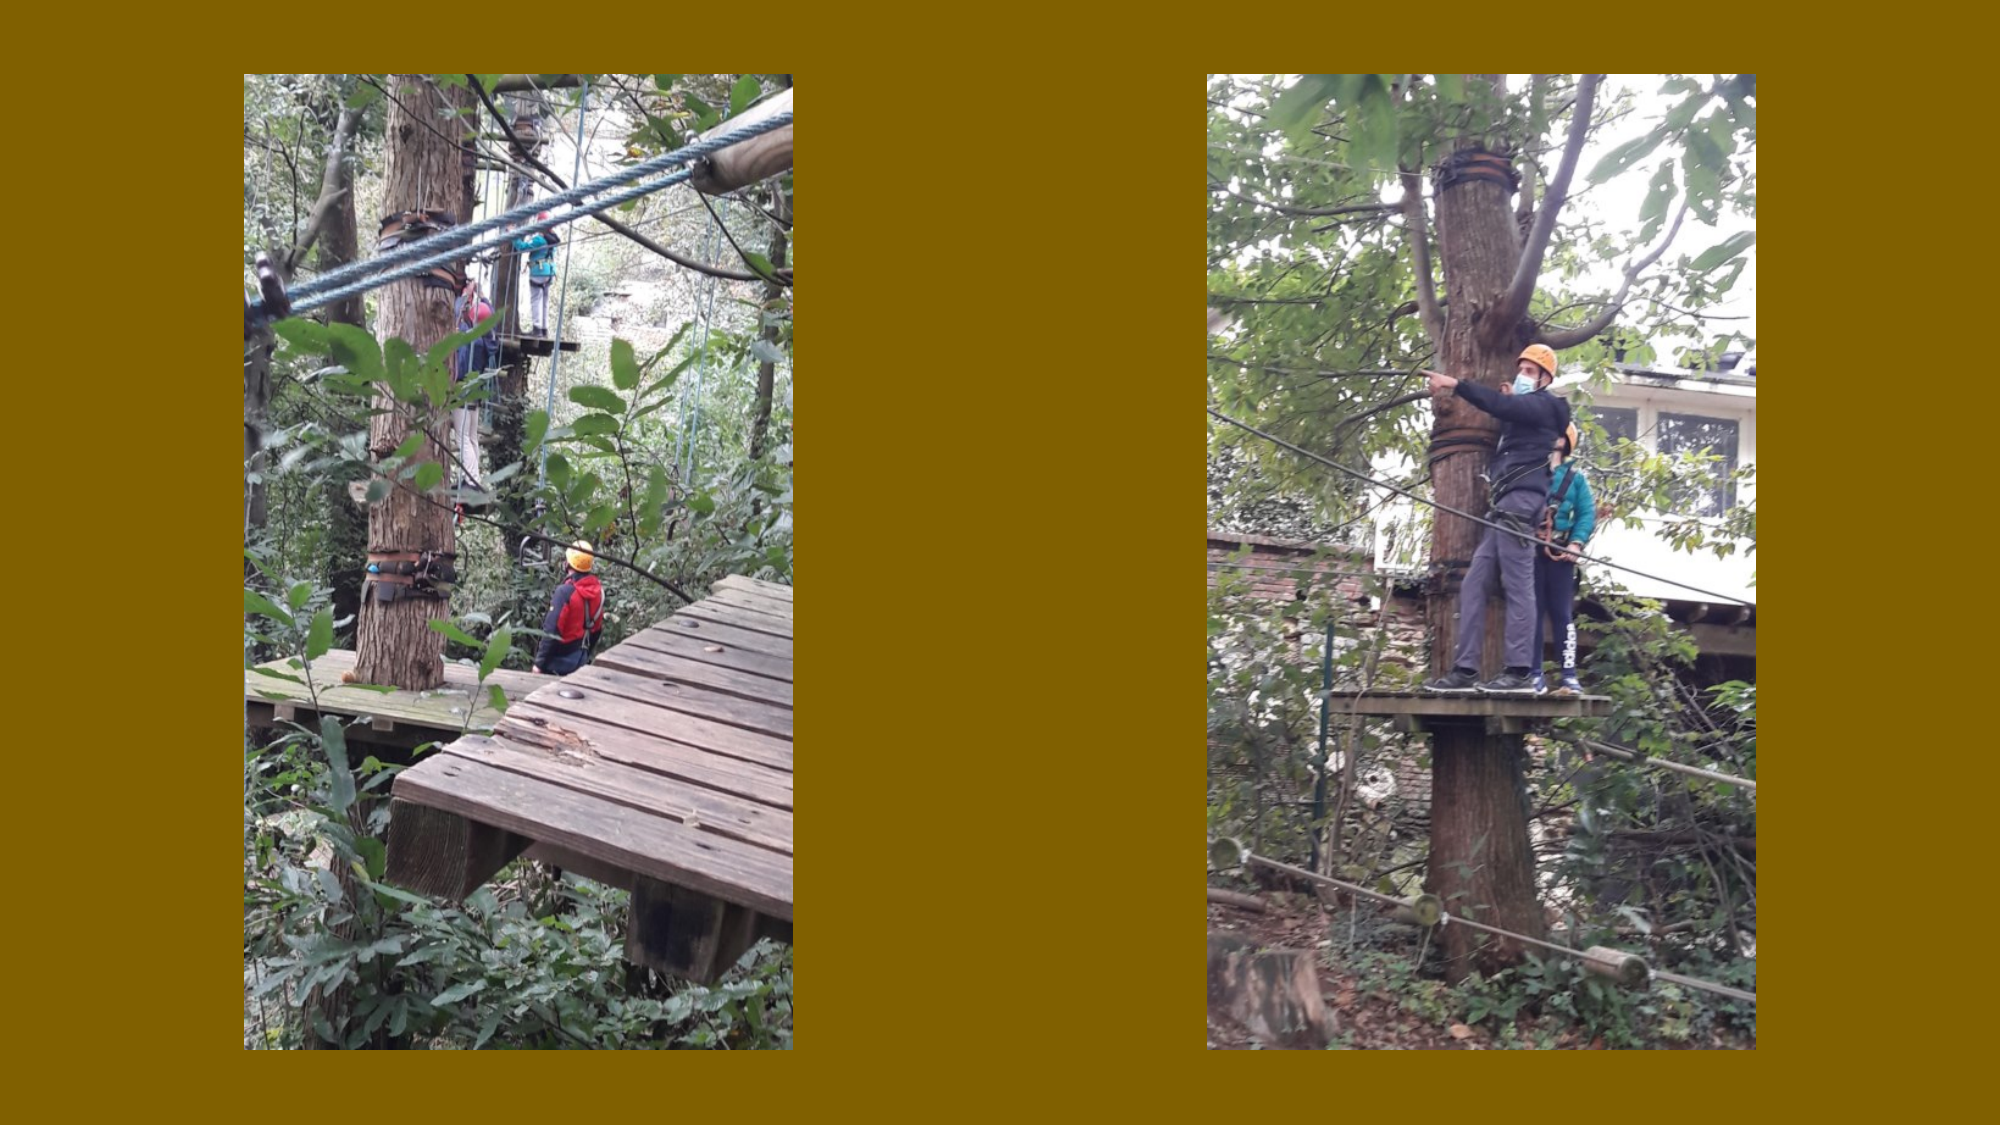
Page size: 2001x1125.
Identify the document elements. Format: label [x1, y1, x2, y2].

picture [244, 74, 793, 1050]
picture [1206, 74, 1756, 1050]
